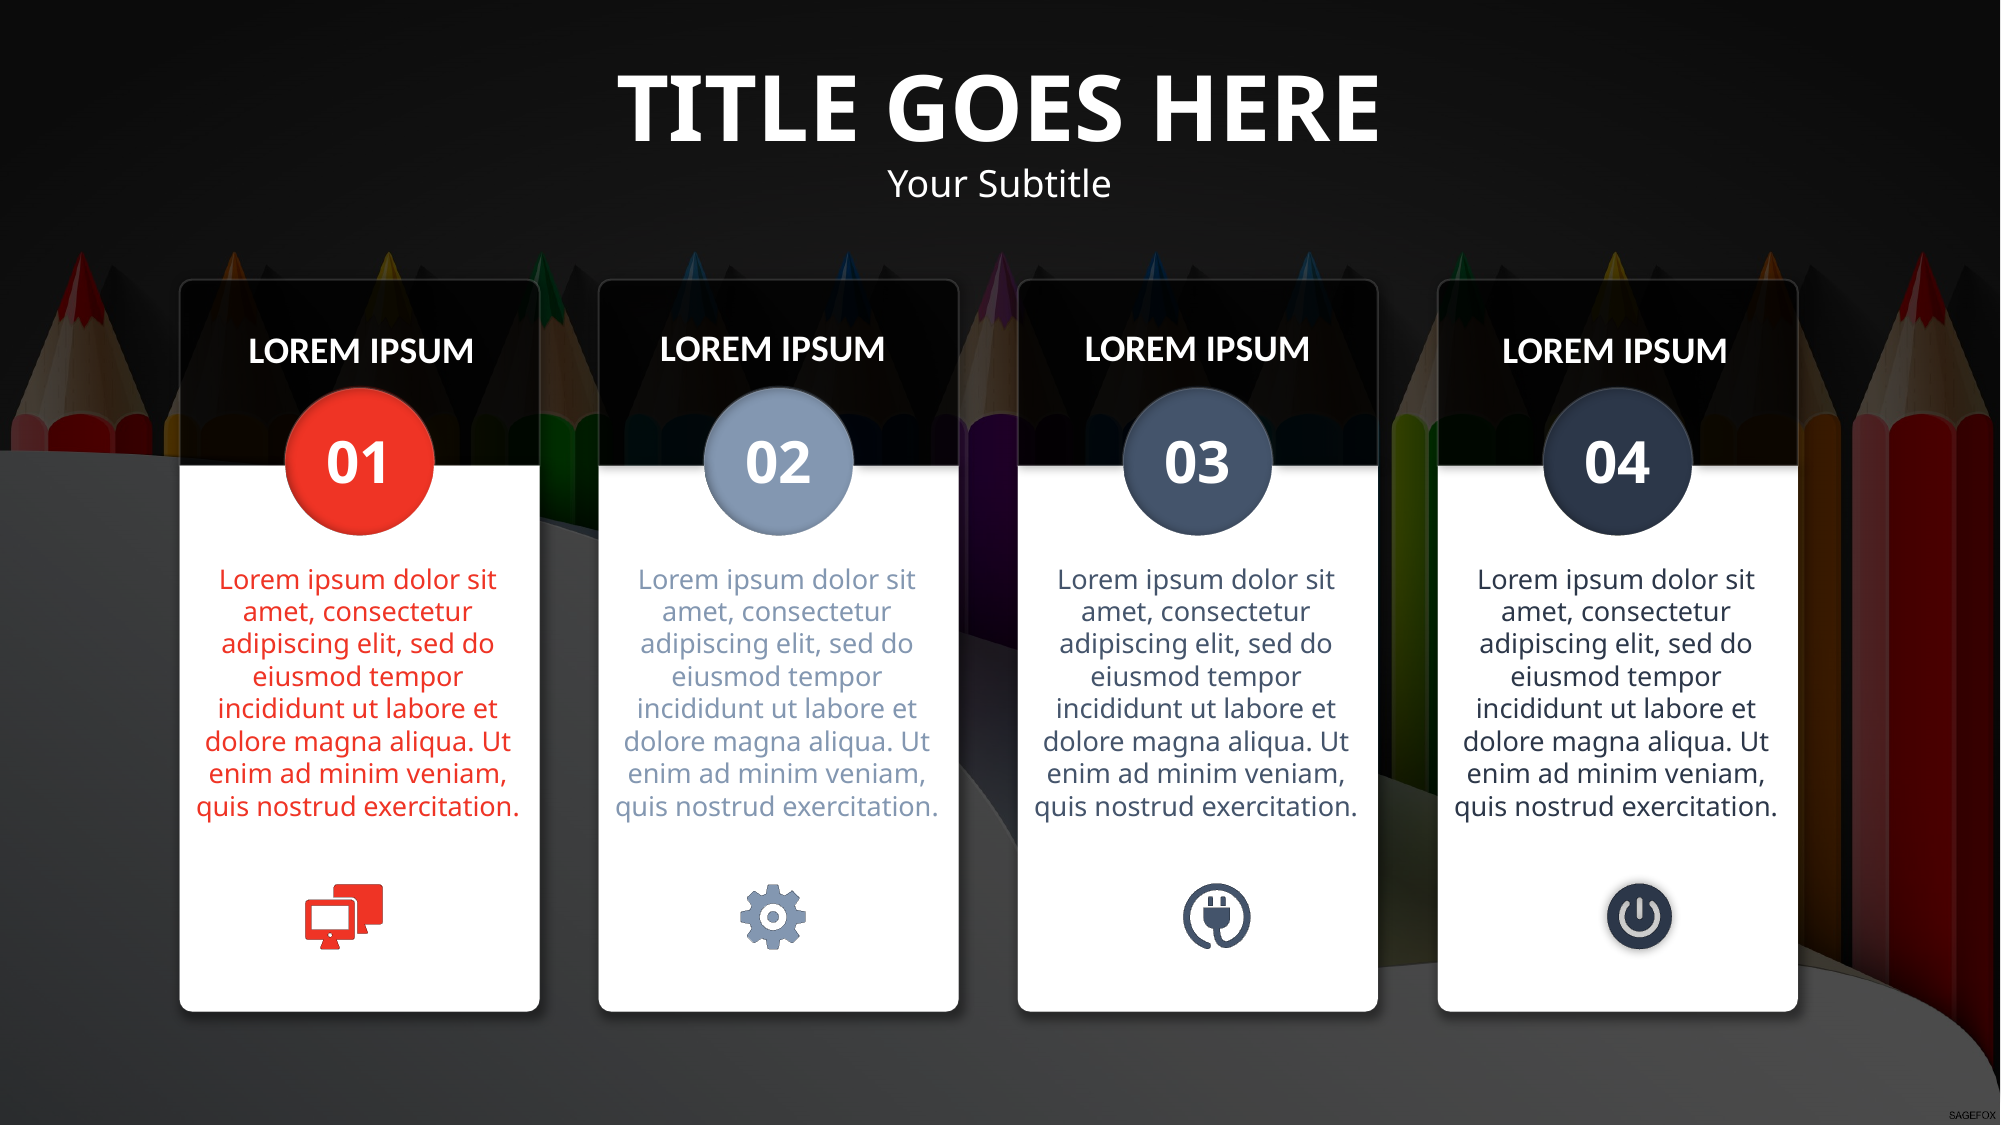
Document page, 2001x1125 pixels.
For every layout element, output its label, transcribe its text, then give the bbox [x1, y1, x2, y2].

text_box Lorem ipsum dolor sit amet, consectetur adipiscing elit, sed do eiusmod tempor incididunt ut labore et dolore magna aliqua. Ut enim ad minim veniam, quis nostrud exercitation. [1436, 554, 1796, 830]
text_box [305, 884, 383, 949]
text_box 03 [1133, 466, 1269, 528]
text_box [1017, 279, 1378, 466]
text_box [178, 464, 541, 1013]
picture [0, 0, 2001, 1125]
text_box TITLE GOES HERE Your Subtitle [548, 42, 1452, 212]
text_box [1607, 883, 1672, 950]
text_box 02 [714, 466, 849, 528]
text_box 04 [1553, 466, 1689, 528]
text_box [1435, 279, 1798, 466]
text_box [593, 279, 959, 466]
text_box [1016, 467, 1379, 1013]
text_box Lorem ipsum dolor sit amet, consectetur adipiscing elit, sed do eiusmod tempor incididunt ut labore et dolore magna aliqua. Ut enim ad minim veniam, quis nostrud exercitation. [178, 554, 538, 830]
text_box 01 [295, 466, 430, 528]
text_box [597, 466, 960, 1013]
text_box Lorem ipsum dolor sit amet, consectetur adipiscing elit, sed do eiusmod tempor incididunt ut labore et dolore magna aliqua. Ut enim ad minim veniam, quis nostrud exercitation. [1016, 554, 1376, 830]
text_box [740, 884, 806, 949]
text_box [1183, 883, 1251, 949]
text_box Lorem ipsum dolor sit amet, consectetur adipiscing elit, sed do eiusmod tempor incididunt ut labore et dolore magna aliqua. Ut enim ad minim veniam, quis nostrud exercitation. [597, 554, 957, 830]
text_box [1436, 467, 1799, 1013]
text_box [179, 279, 542, 466]
